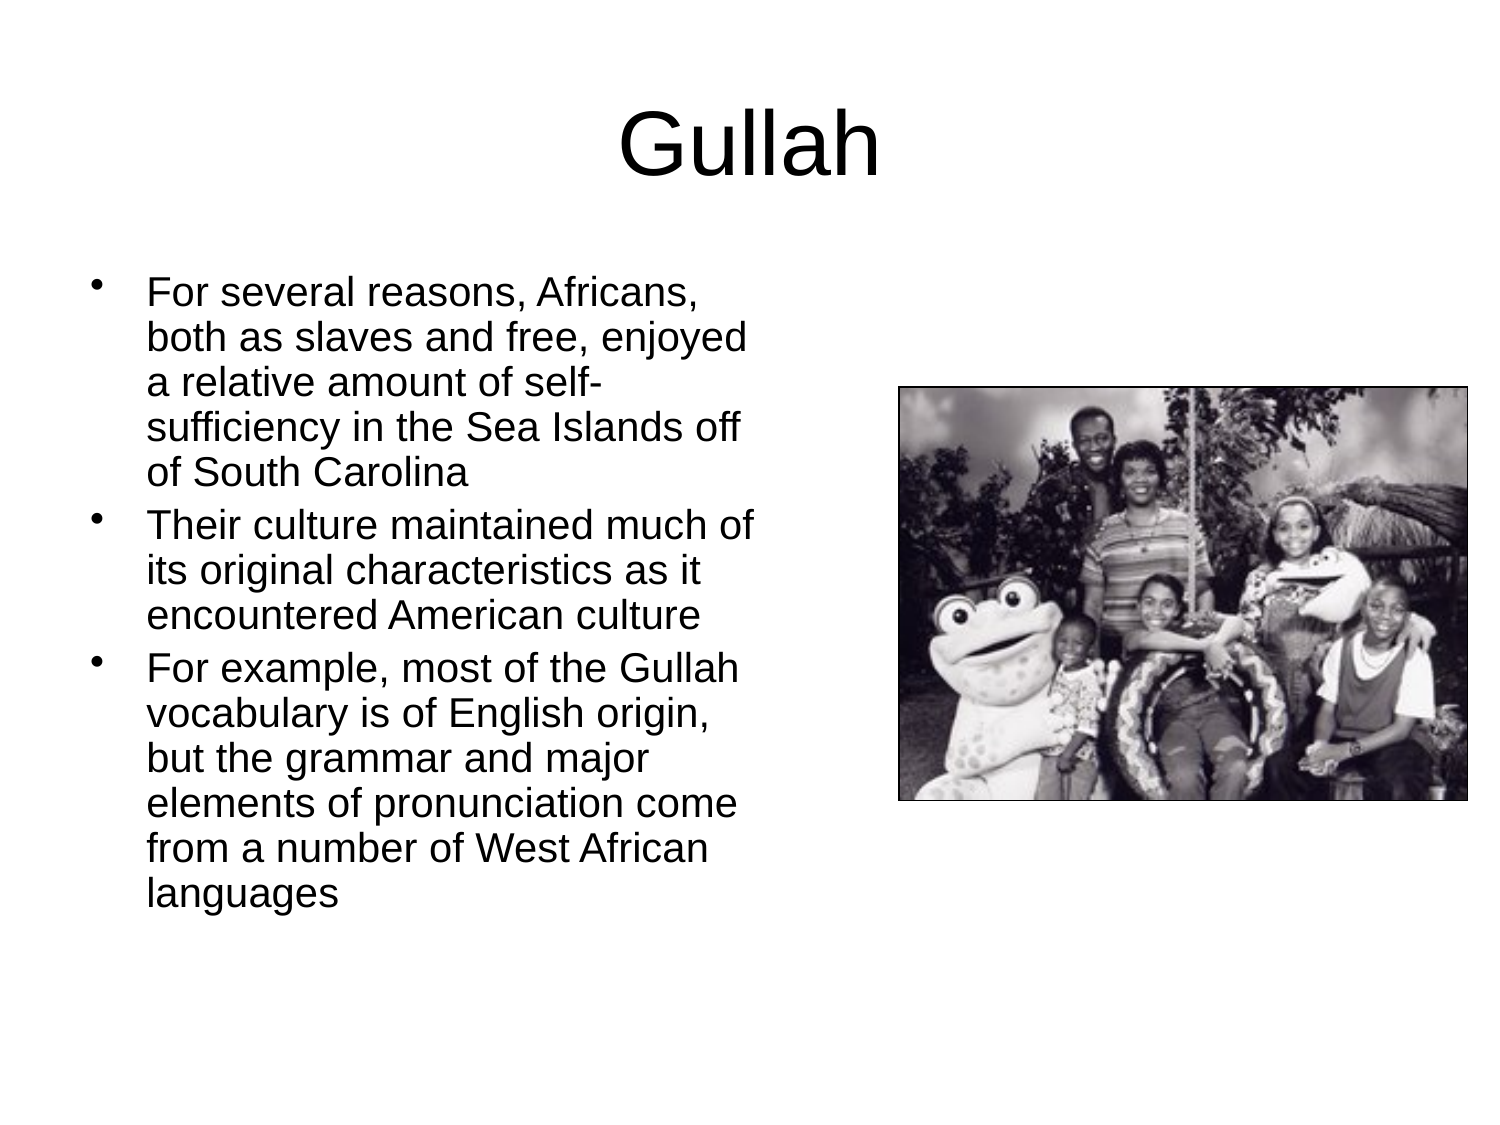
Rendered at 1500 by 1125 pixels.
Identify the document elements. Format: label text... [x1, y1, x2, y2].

list For several reasons, Africans, both as slaves and free, enjoyed a relative amount of self-sufficiency in the Sea Islands off of South Carolina Their culture maintained much of its original characteristics as it encountered American culture For example, most of the Gullah vocabulary is of English origin, but the grammar and major elements of pronunciation come from a number of West African languages [75, 262, 788, 1005]
title Gullah [75, 45, 1425, 233]
picture [899, 387, 1468, 801]
